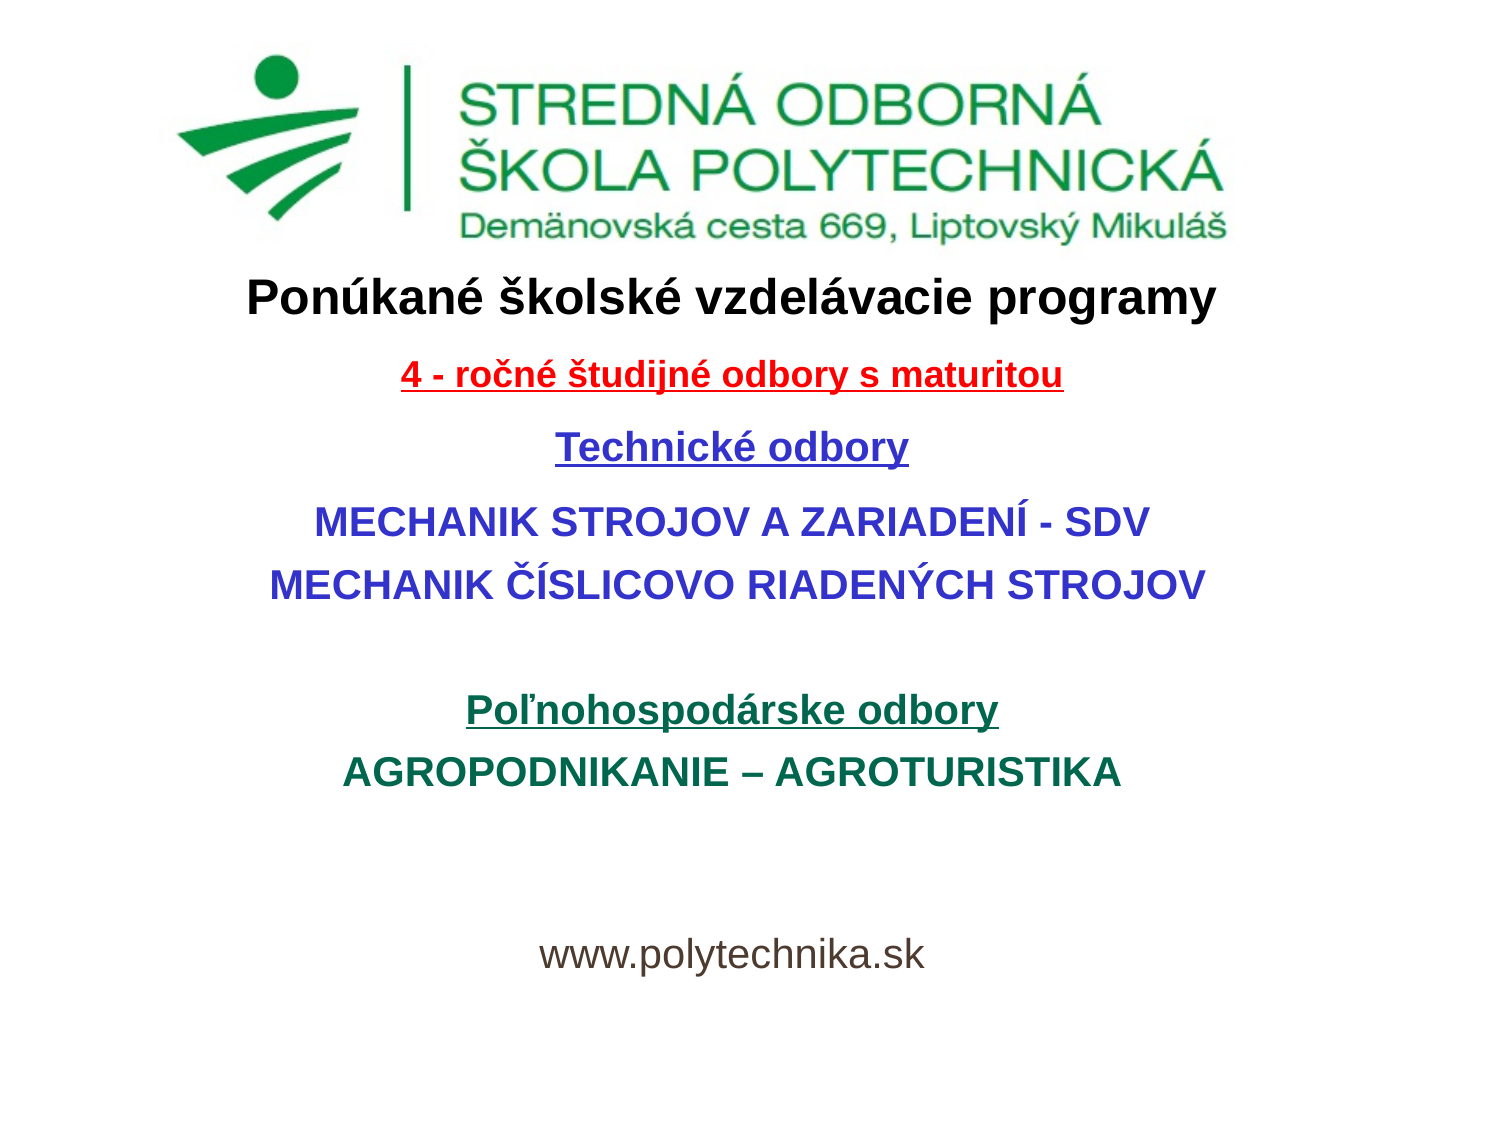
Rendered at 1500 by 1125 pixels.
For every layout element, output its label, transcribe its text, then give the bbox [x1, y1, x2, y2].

text_box 4 - ročné študijné odbory s maturitou Technické odbory MECHANIK STROJOV A ZARIADENÍ - SDV MECHANIK ČÍSLICOVO RIADENÝCH STROJOV Poľnohospodárske odbory AGROPODNIKANIE – AGROTURISTIKA [93, 342, 1371, 861]
picture [159, 42, 1260, 260]
text_box Ponúkané školské vzdelávacie programy [70, 257, 1395, 333]
text_box www.polytechnika.sk [307, 919, 1158, 985]
